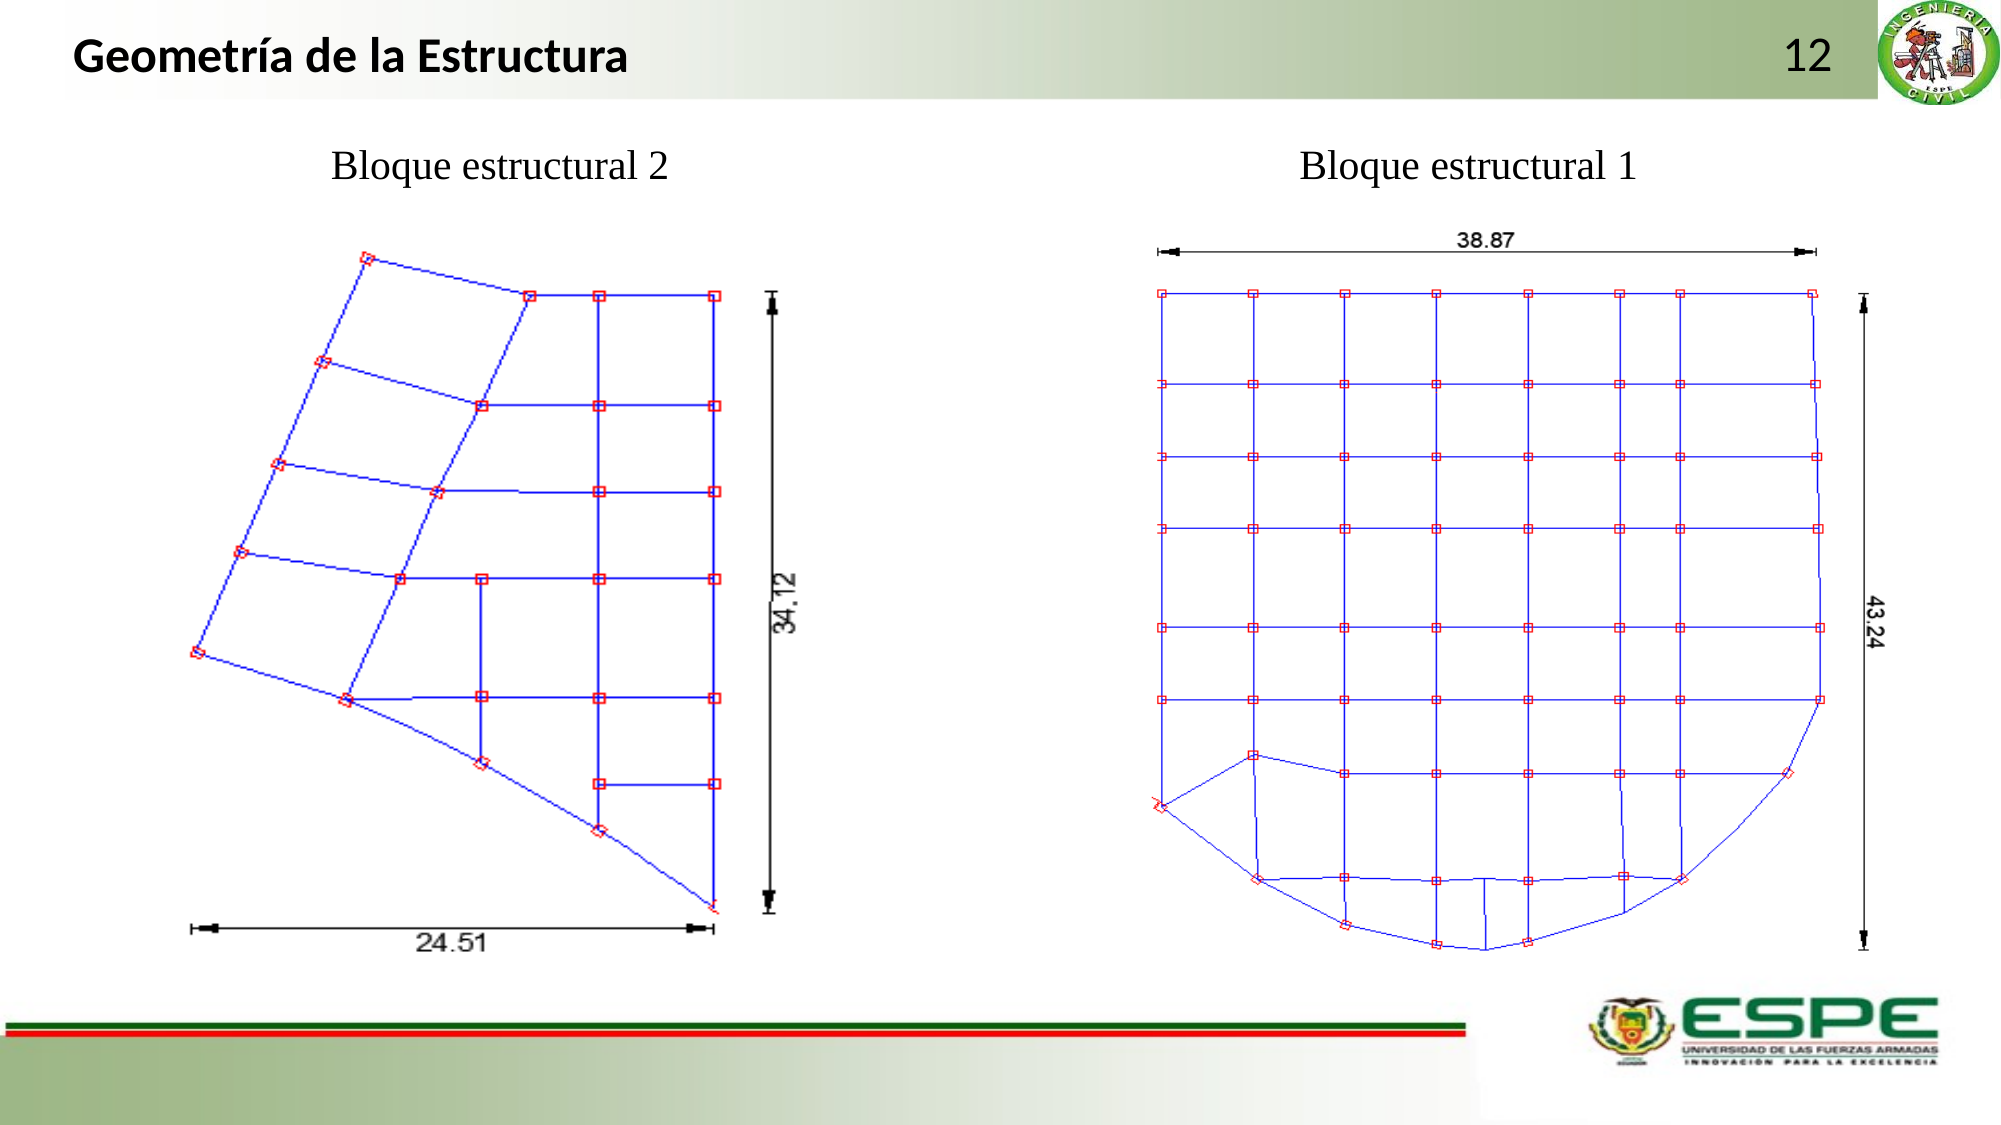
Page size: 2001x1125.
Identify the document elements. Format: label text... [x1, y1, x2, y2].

text_box Bloque estructural 2 [316, 130, 685, 195]
text_box 12 [1753, 14, 1862, 89]
text_box Bloque estructural 1 [1284, 130, 1654, 195]
picture [0, 0, 2001, 1125]
text_box Geometría de la Estructura [55, 15, 648, 91]
